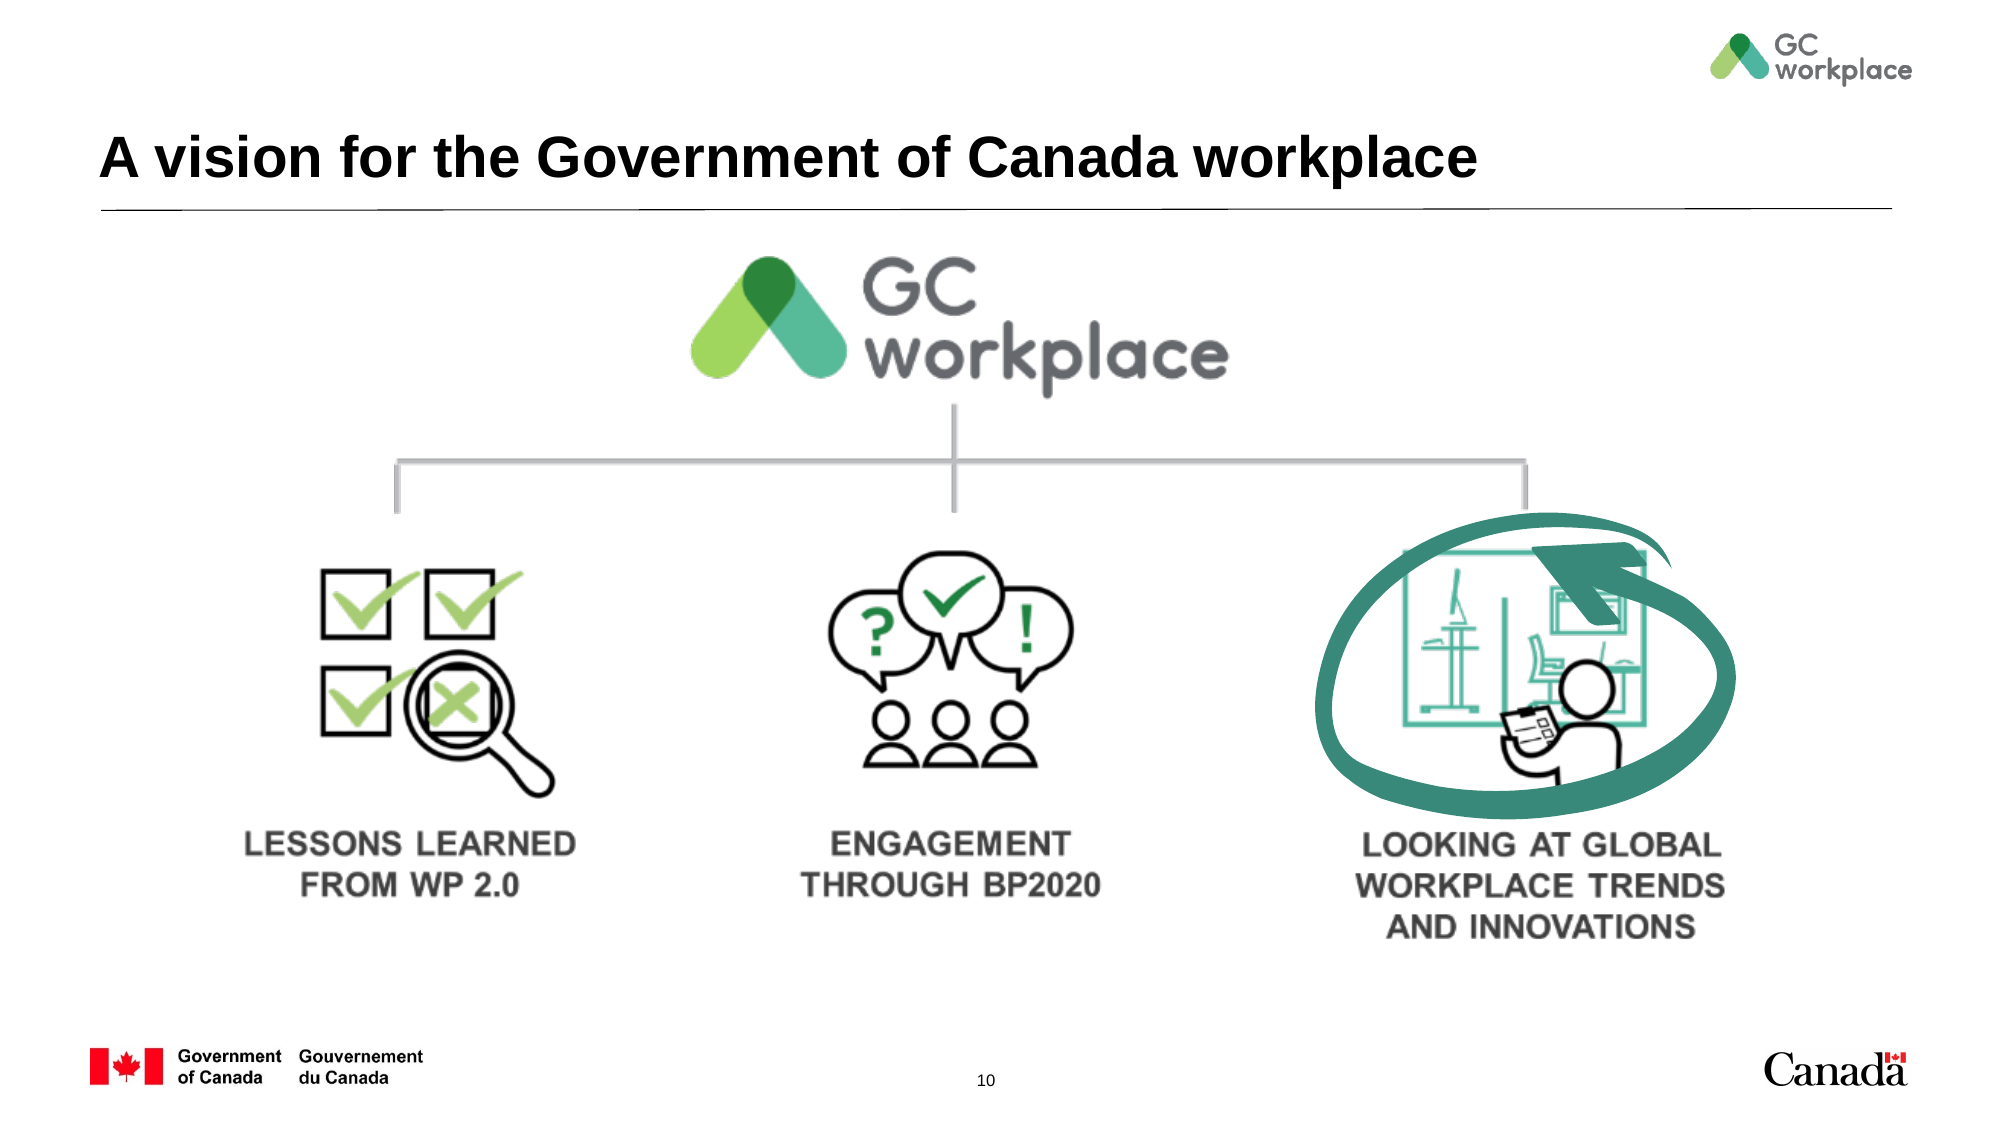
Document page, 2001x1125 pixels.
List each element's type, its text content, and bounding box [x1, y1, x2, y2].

title A vision for the Government of Canada workplace [83, 90, 1889, 228]
picture [192, 252, 1781, 968]
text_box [1310, 509, 1741, 825]
picture [1764, 1049, 1911, 1087]
picture [90, 1045, 425, 1087]
picture [1698, 22, 1928, 91]
